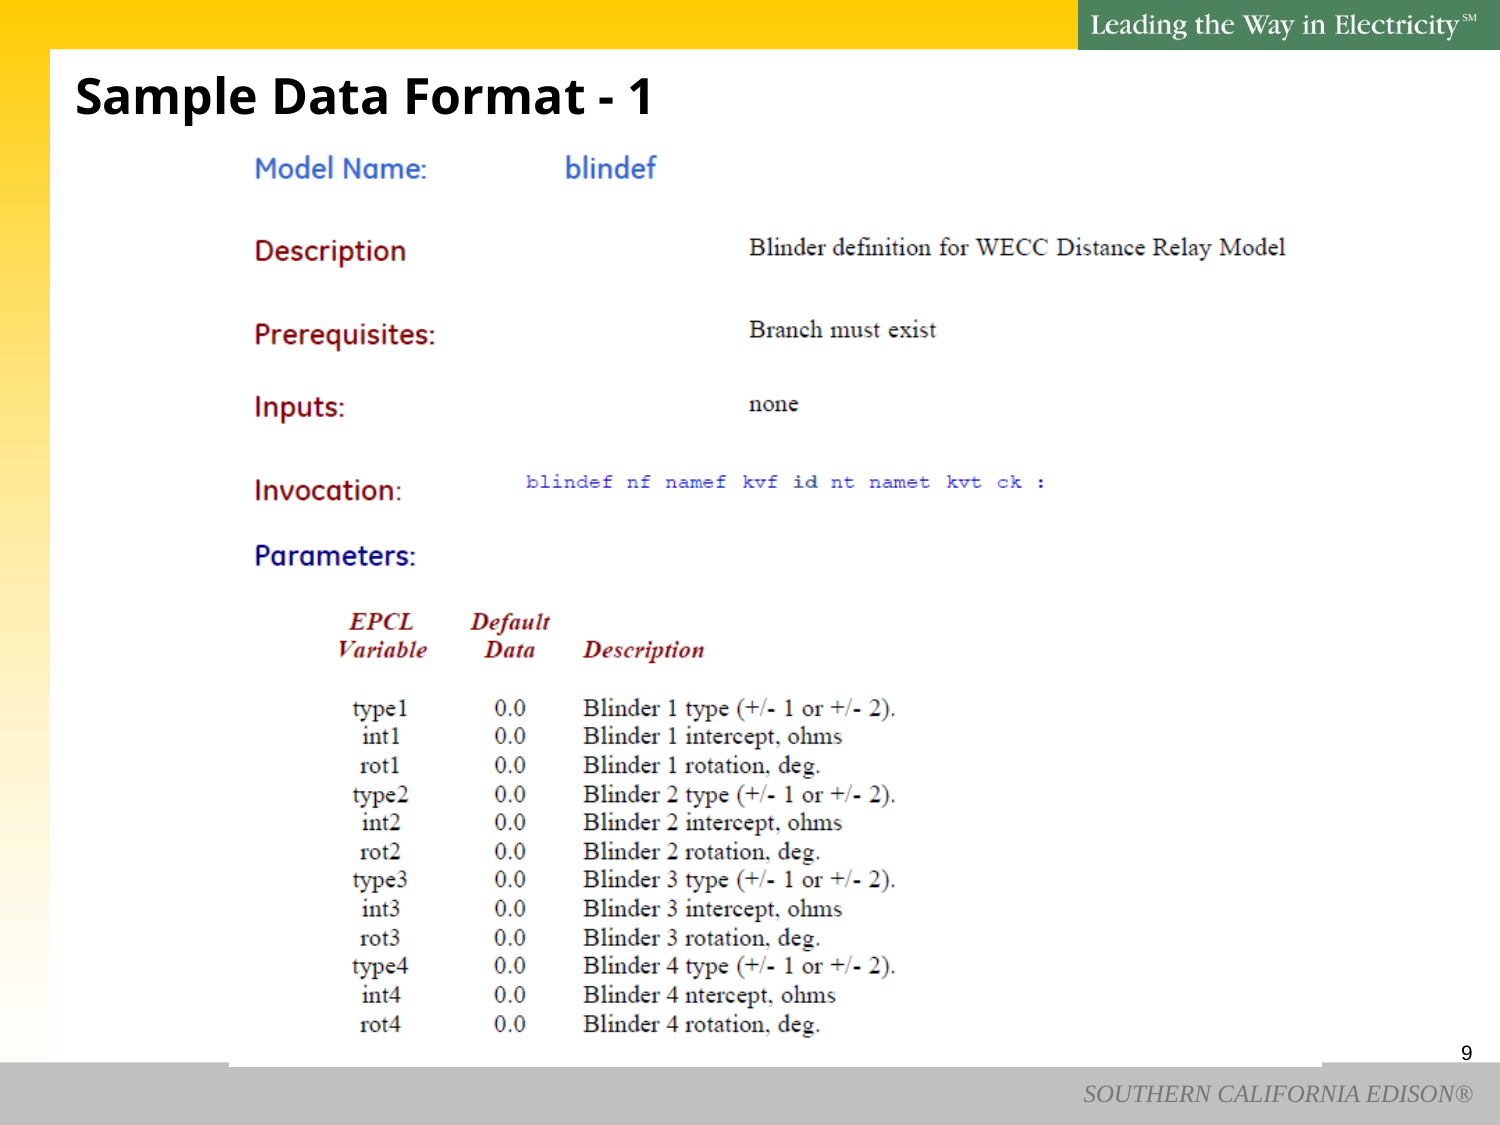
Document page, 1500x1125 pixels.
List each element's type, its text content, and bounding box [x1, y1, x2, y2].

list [229, 133, 1322, 1067]
picture [1078, 0, 1500, 50]
title Sample Data Format - 1 [60, 57, 1500, 131]
slide_number 9 [1324, 1018, 1488, 1072]
